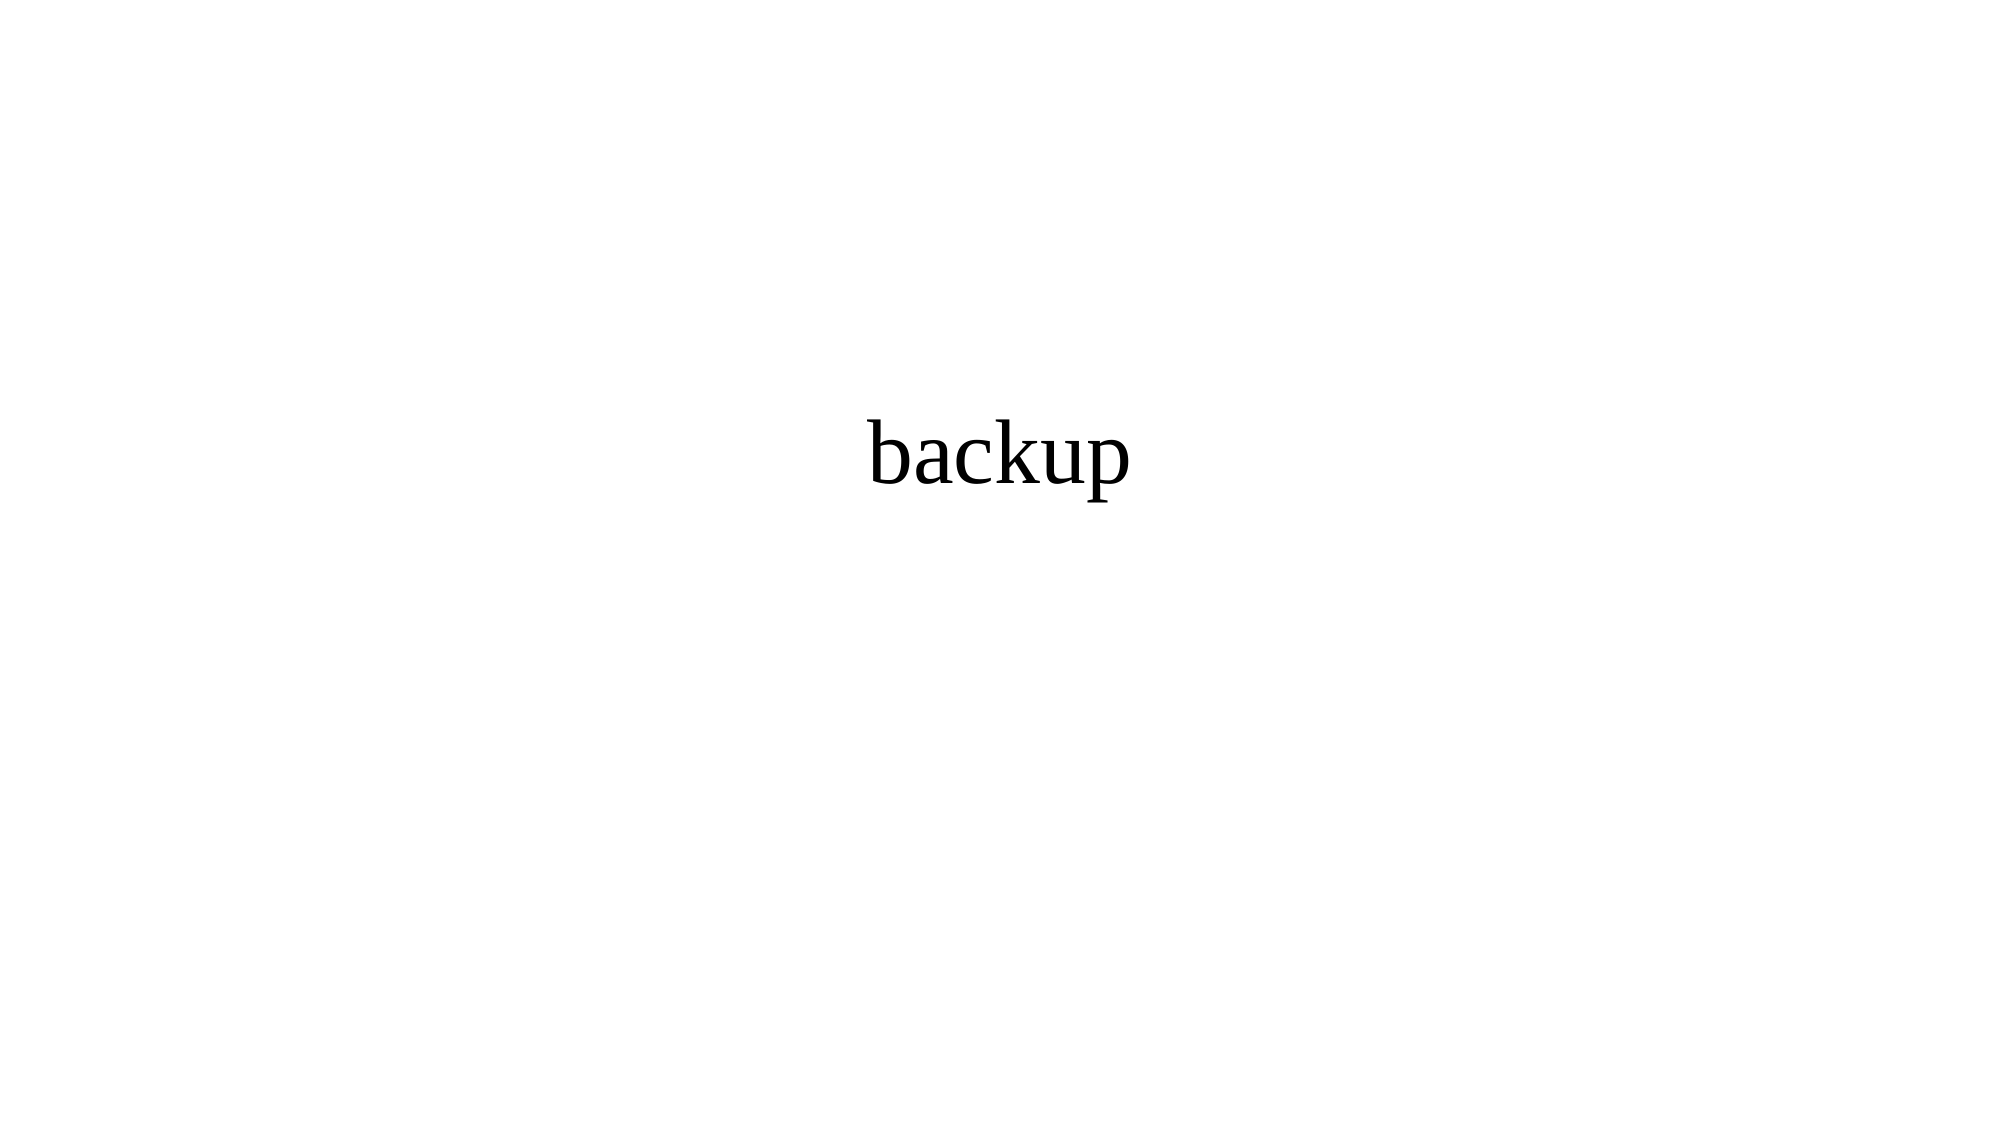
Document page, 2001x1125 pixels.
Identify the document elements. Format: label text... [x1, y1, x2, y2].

title backup [137, 345, 1863, 563]
